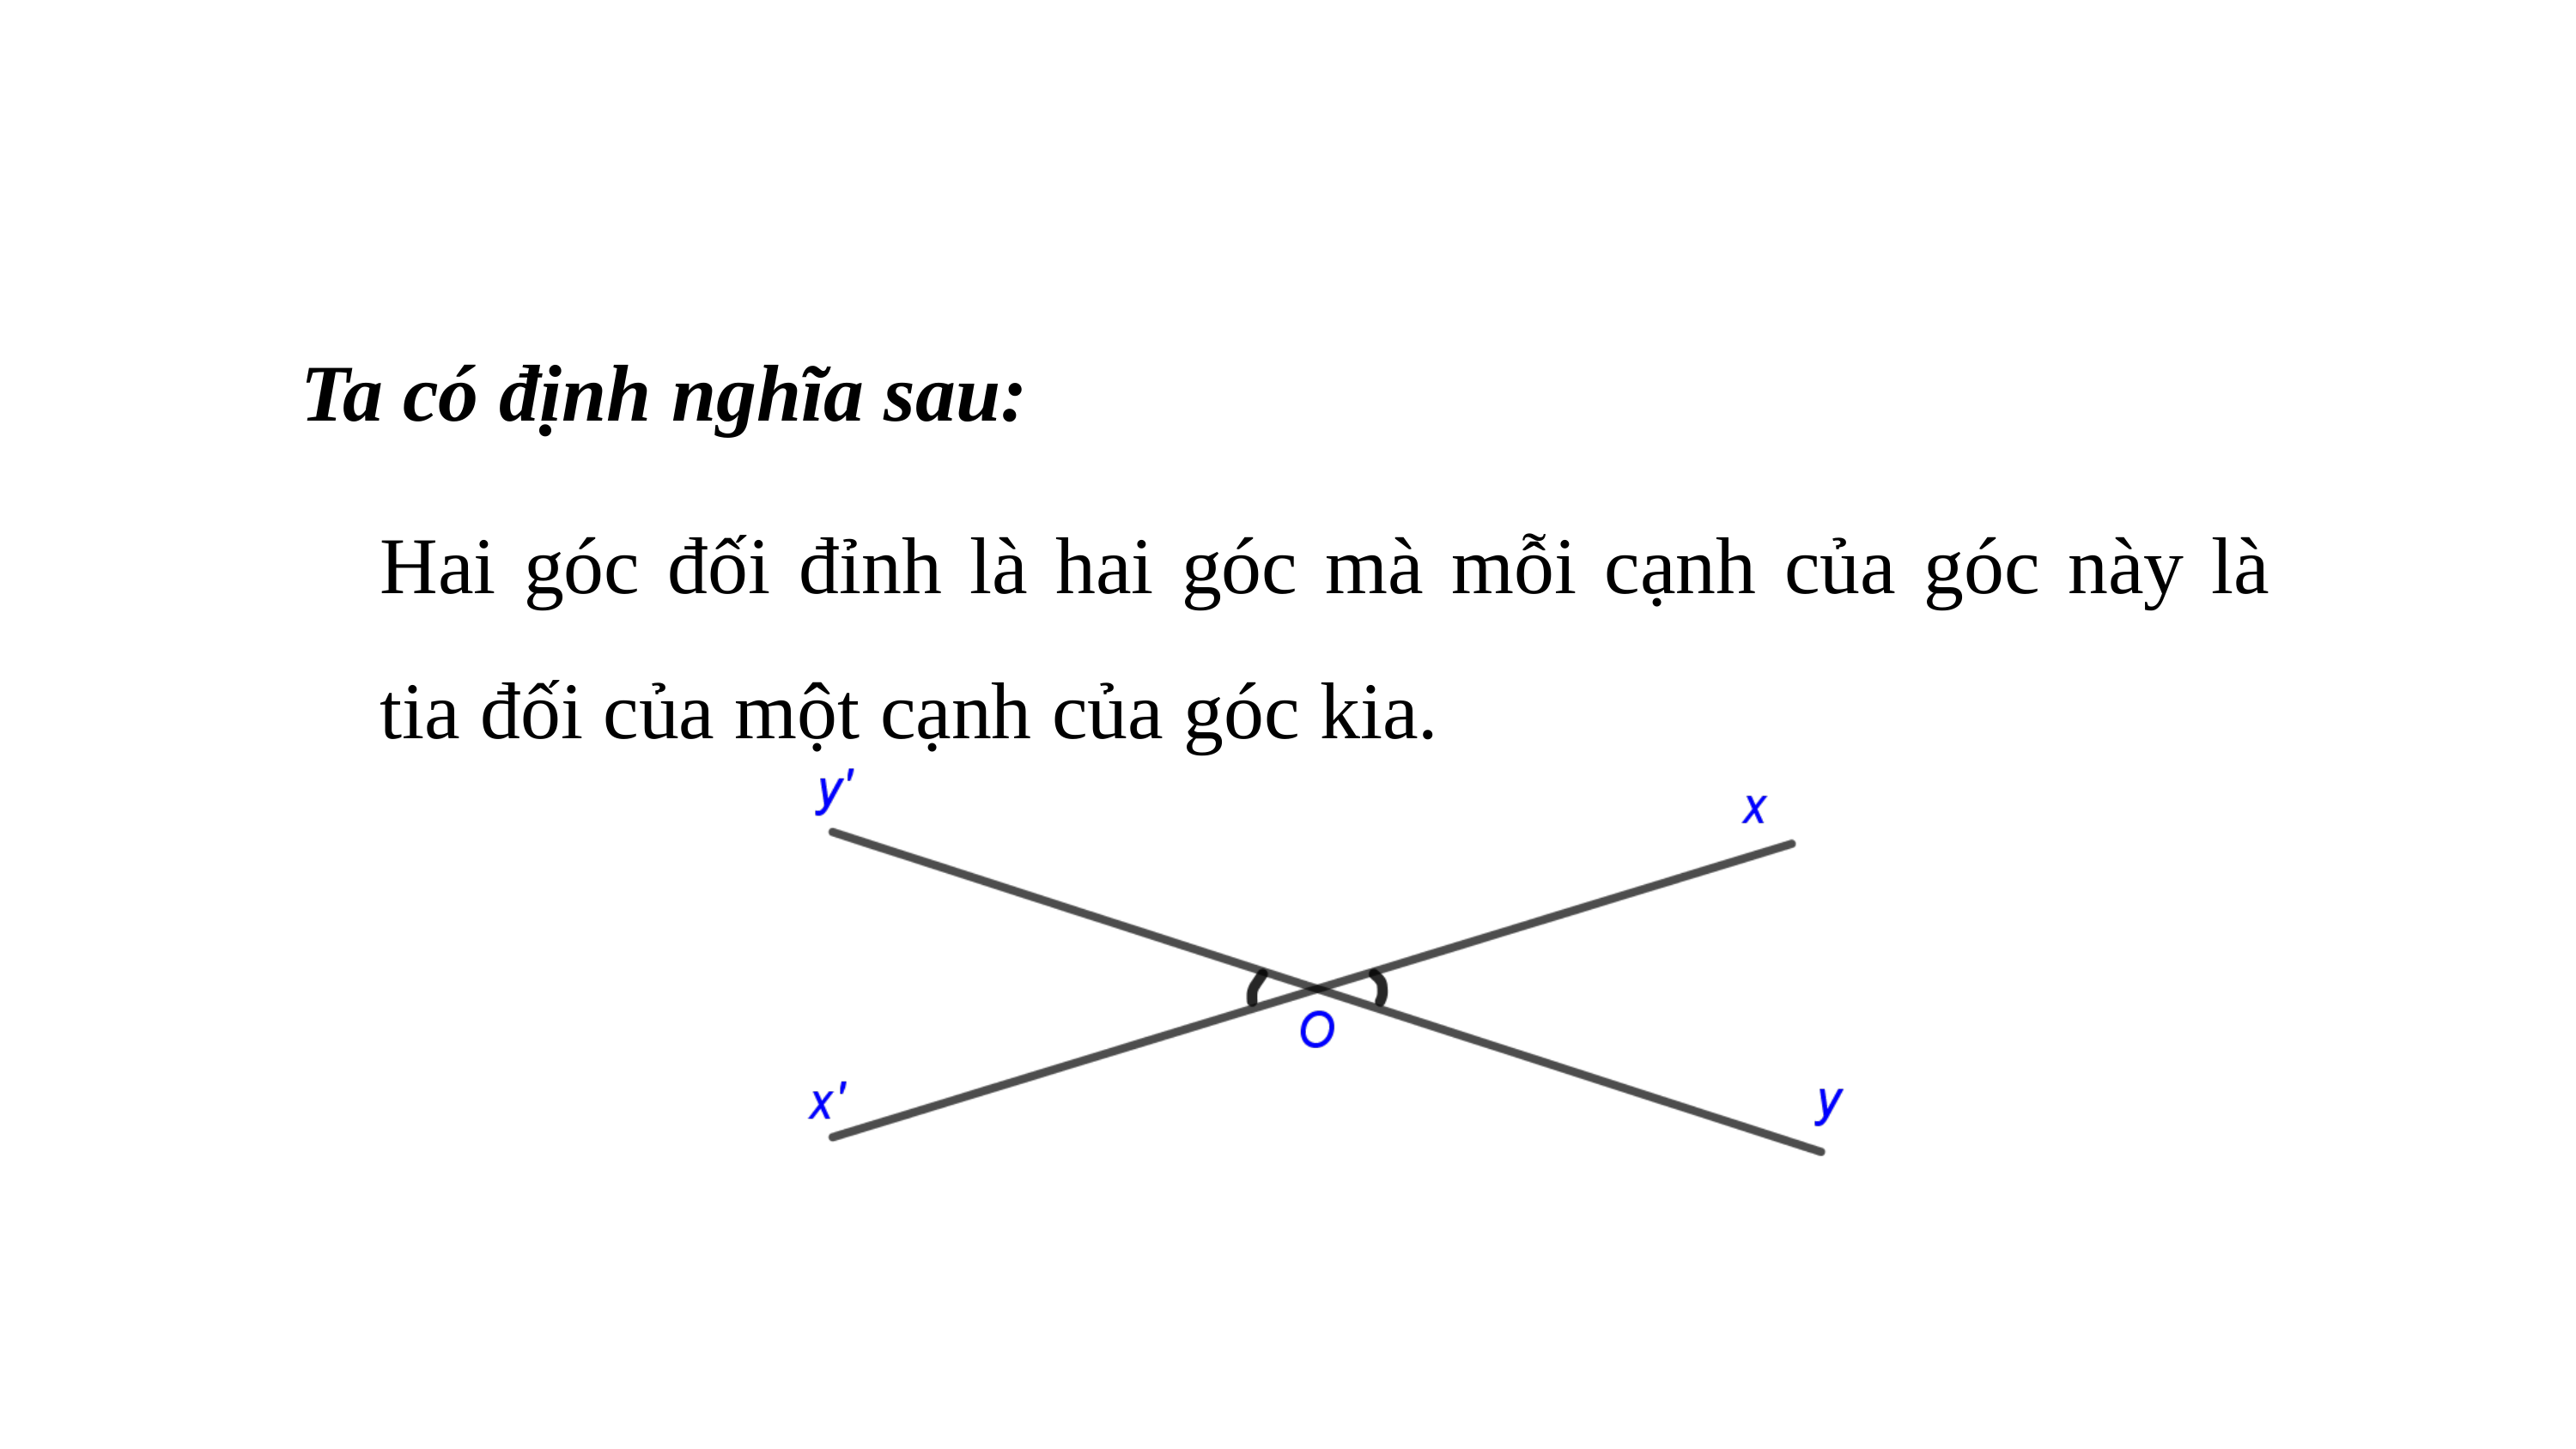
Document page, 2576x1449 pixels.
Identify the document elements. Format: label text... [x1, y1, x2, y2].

picture [730, 756, 1923, 1165]
text_box [143, 257, 2433, 1203]
text_box Ta có định nghĩa sau: [288, 334, 1222, 444]
text_box Hai góc đối đỉnh là hai góc mà mỗi cạnh của góc này là tia đối của một cạnh của góc kia. [367, 458, 2285, 761]
